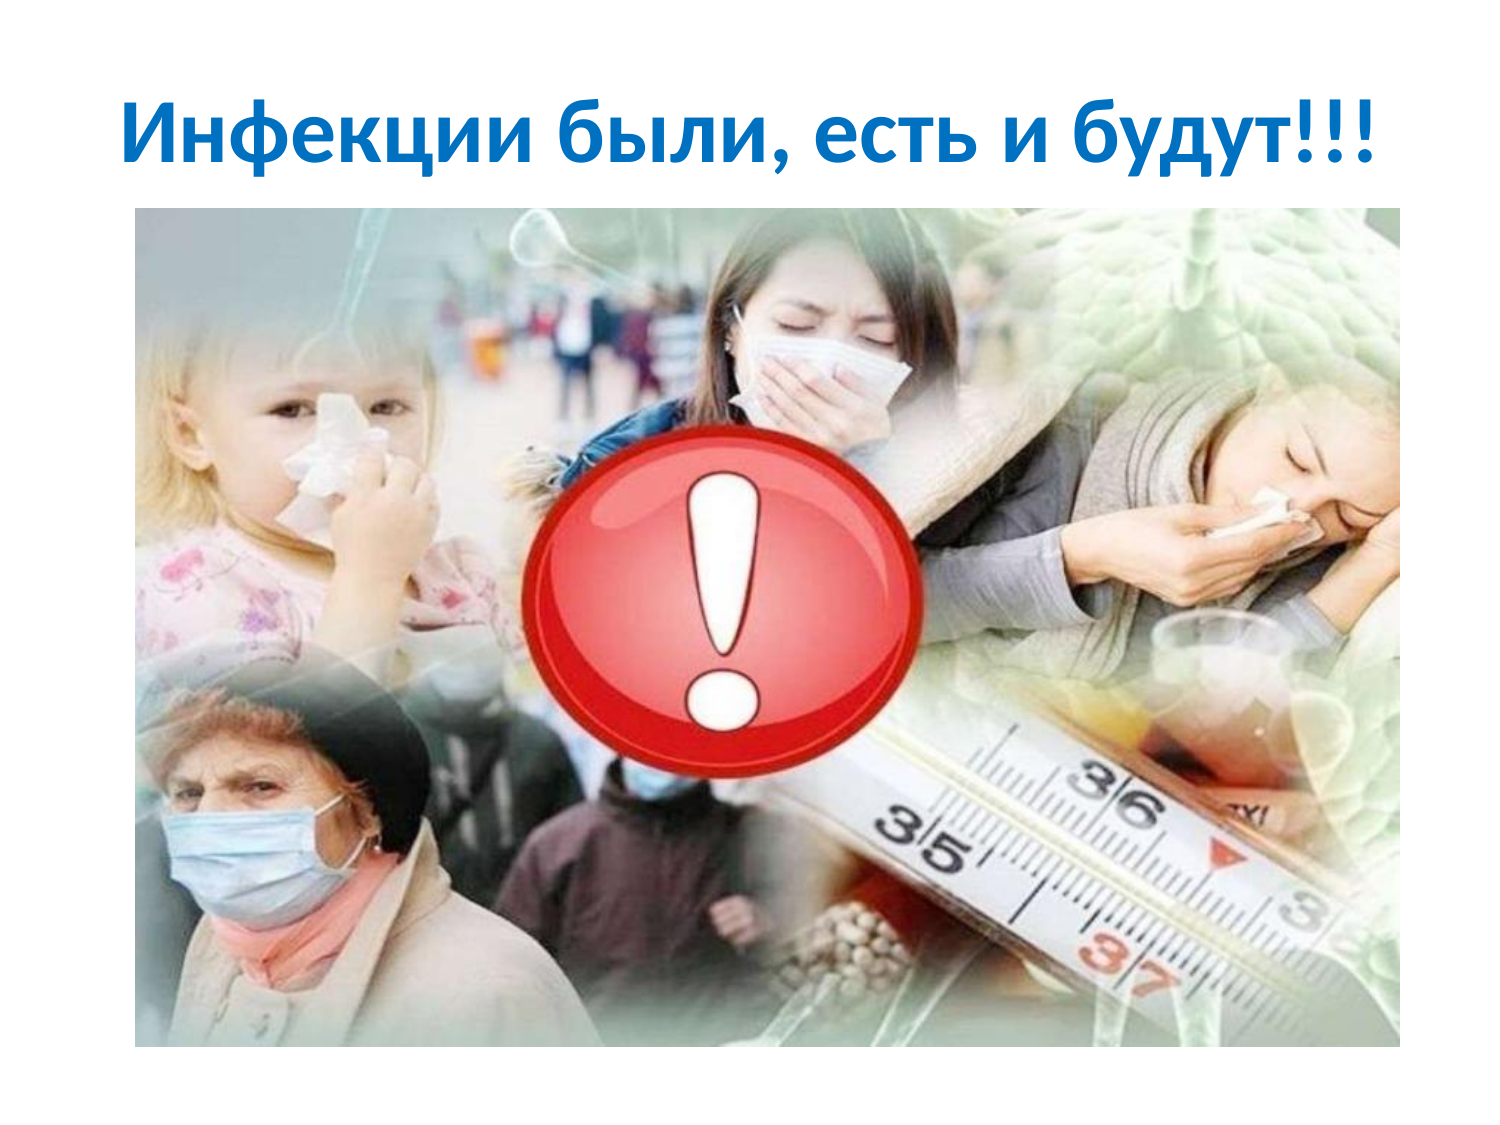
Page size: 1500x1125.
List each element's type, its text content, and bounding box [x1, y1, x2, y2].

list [135, 207, 1400, 1047]
title Инфекции были, есть и будут!!! [76, 19, 1425, 233]
